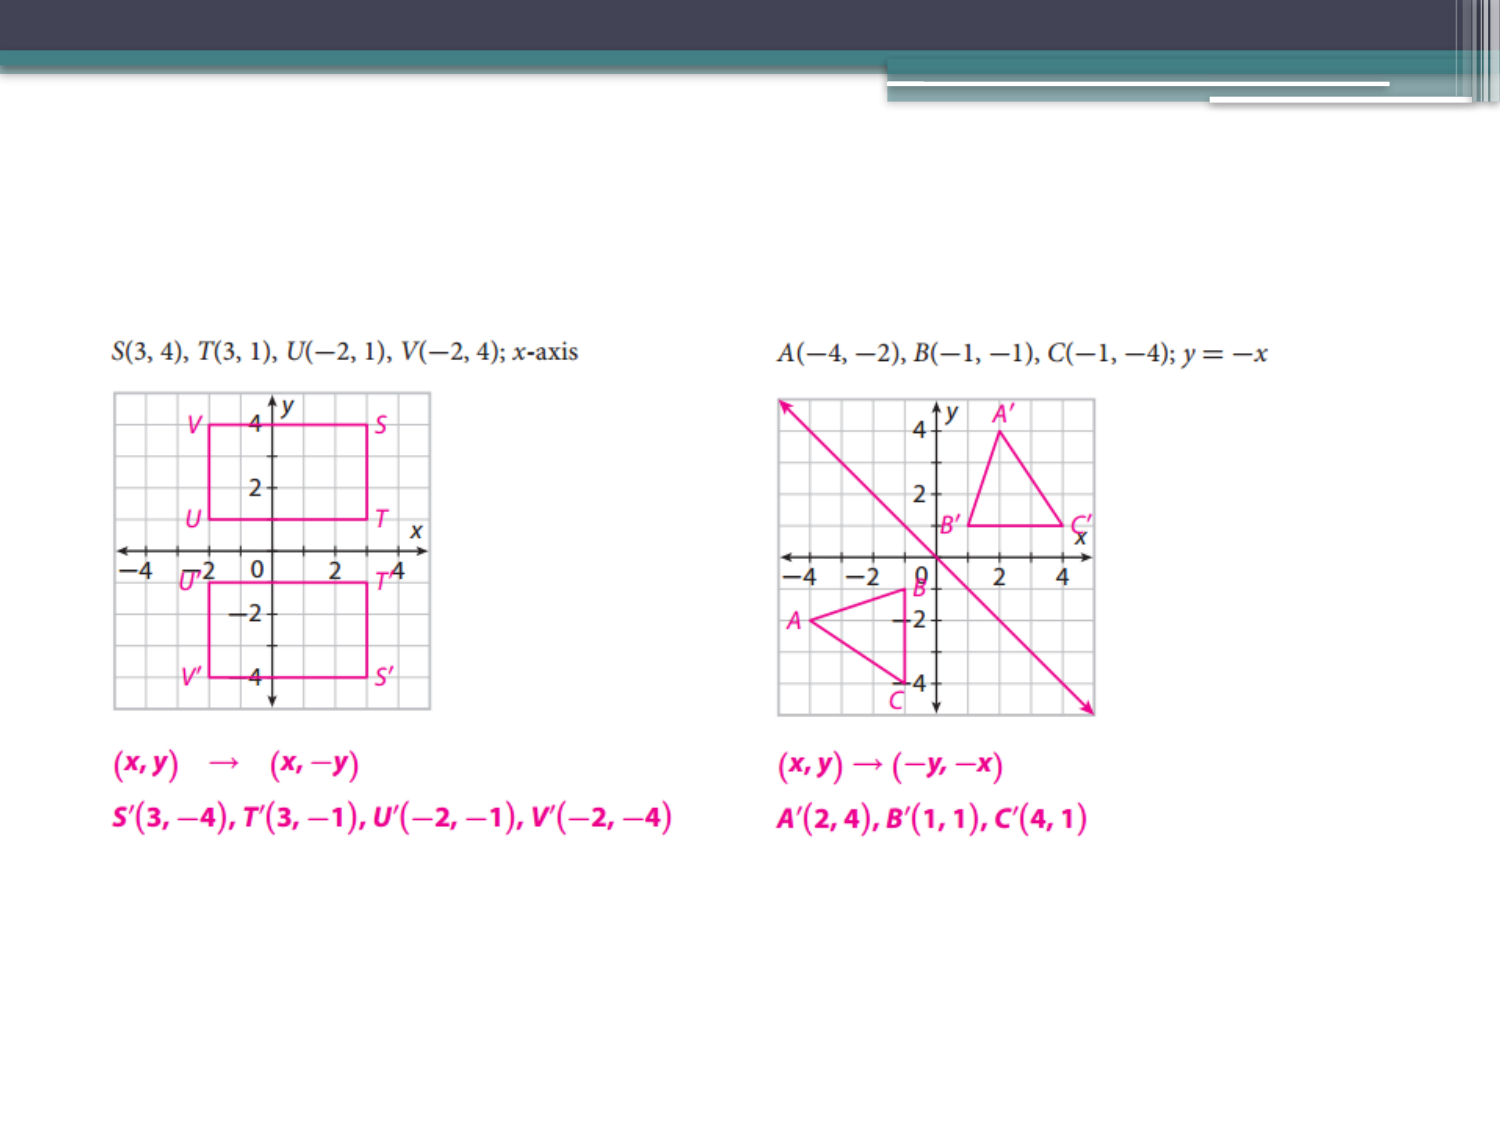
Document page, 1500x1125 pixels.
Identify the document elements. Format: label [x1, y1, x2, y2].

picture [762, 324, 1301, 848]
picture [87, 324, 680, 855]
